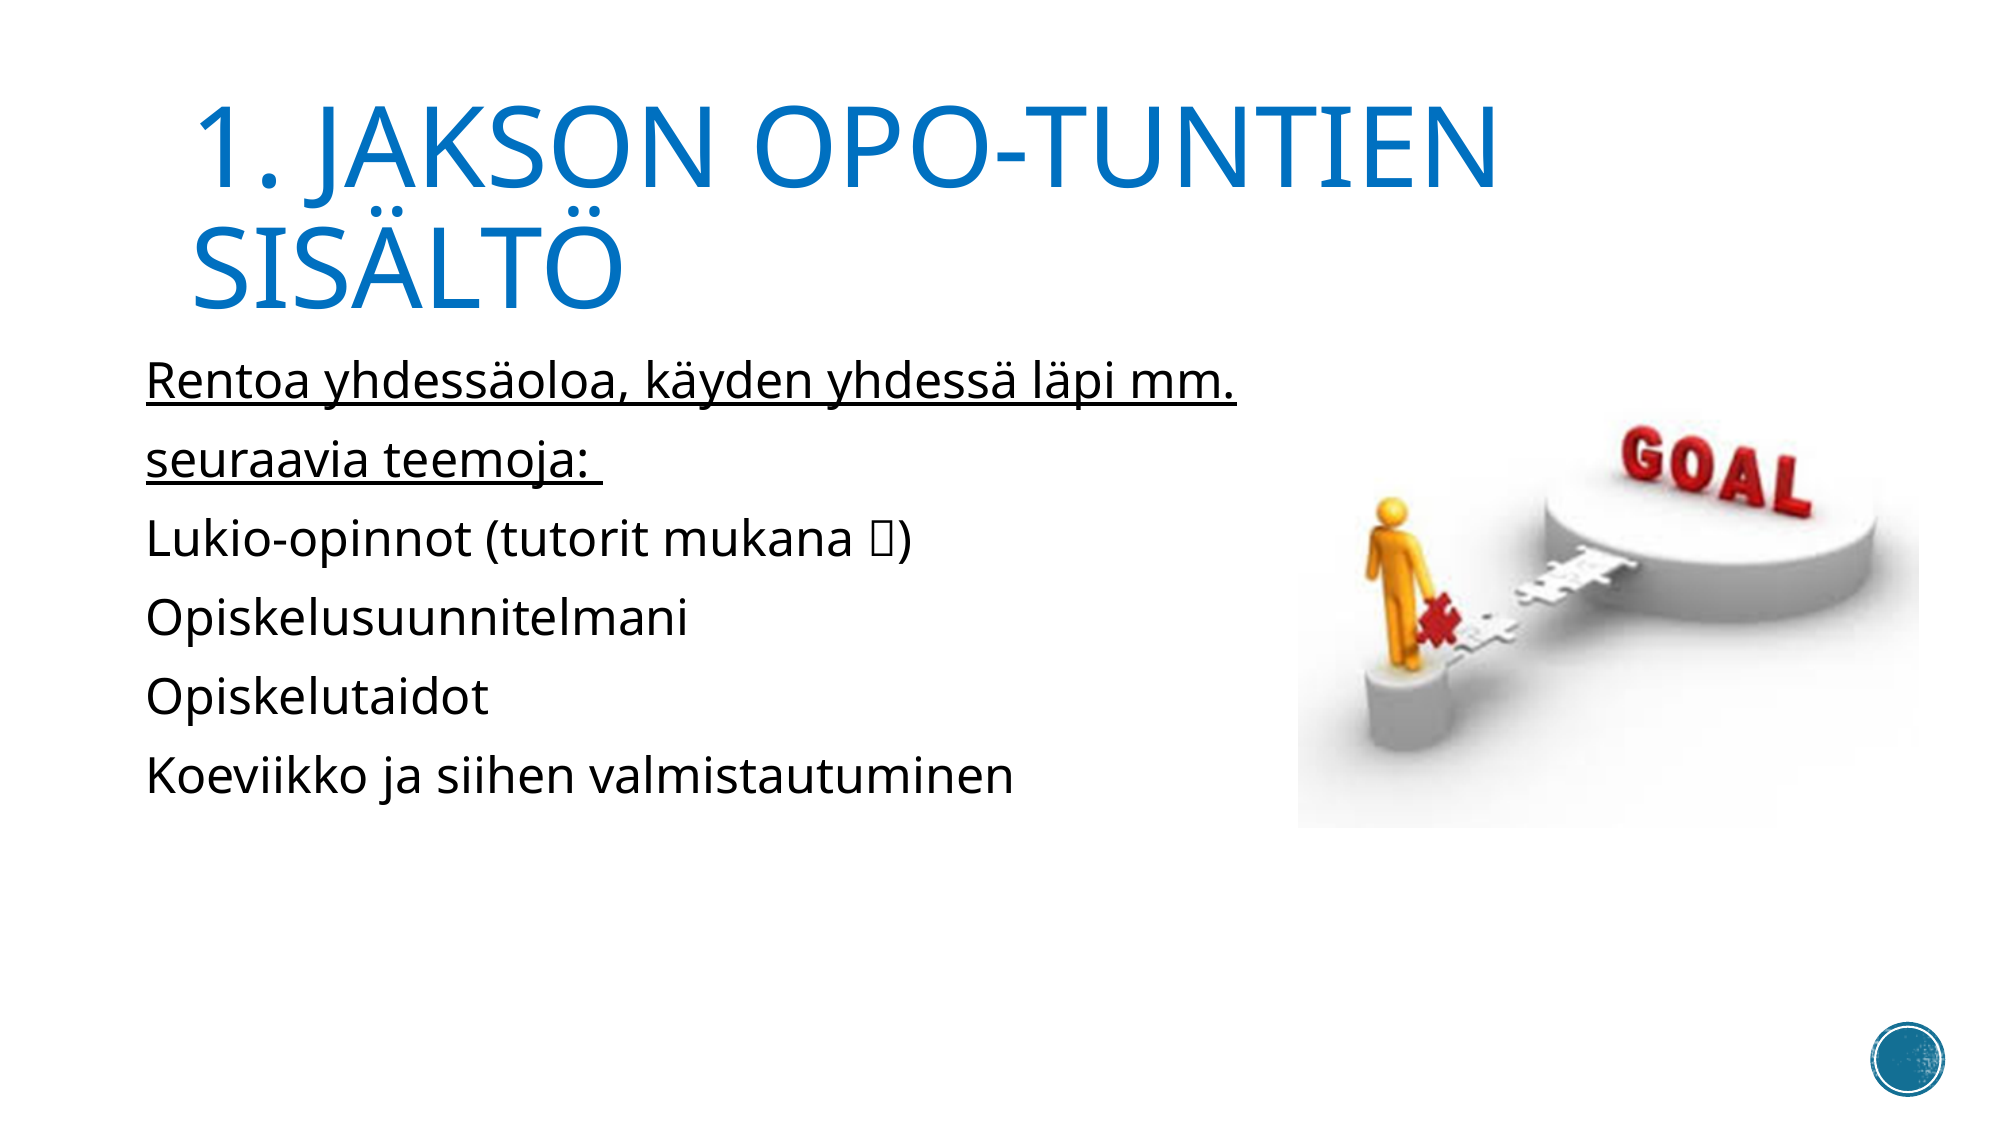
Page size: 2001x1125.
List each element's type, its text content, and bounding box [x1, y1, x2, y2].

list Rentoa yhdessäoloa, käyden yhdessä läpi mm. seuraavia teemoja: Lukio-opinnot (tutorit mukana ) Opiskelusuunnitelmani Opiskelutaidot Koeviikko ja siihen valmistautuminen [130, 348, 1826, 1013]
table_cell [1875, 1021, 1946, 1069]
title 1. jaksoN OPO-TUNTIEN SISÄLTÖ [175, 79, 1826, 344]
table_cell [1870, 1043, 1944, 1097]
picture [1298, 363, 1919, 828]
table_cell [1877, 1028, 1939, 1091]
